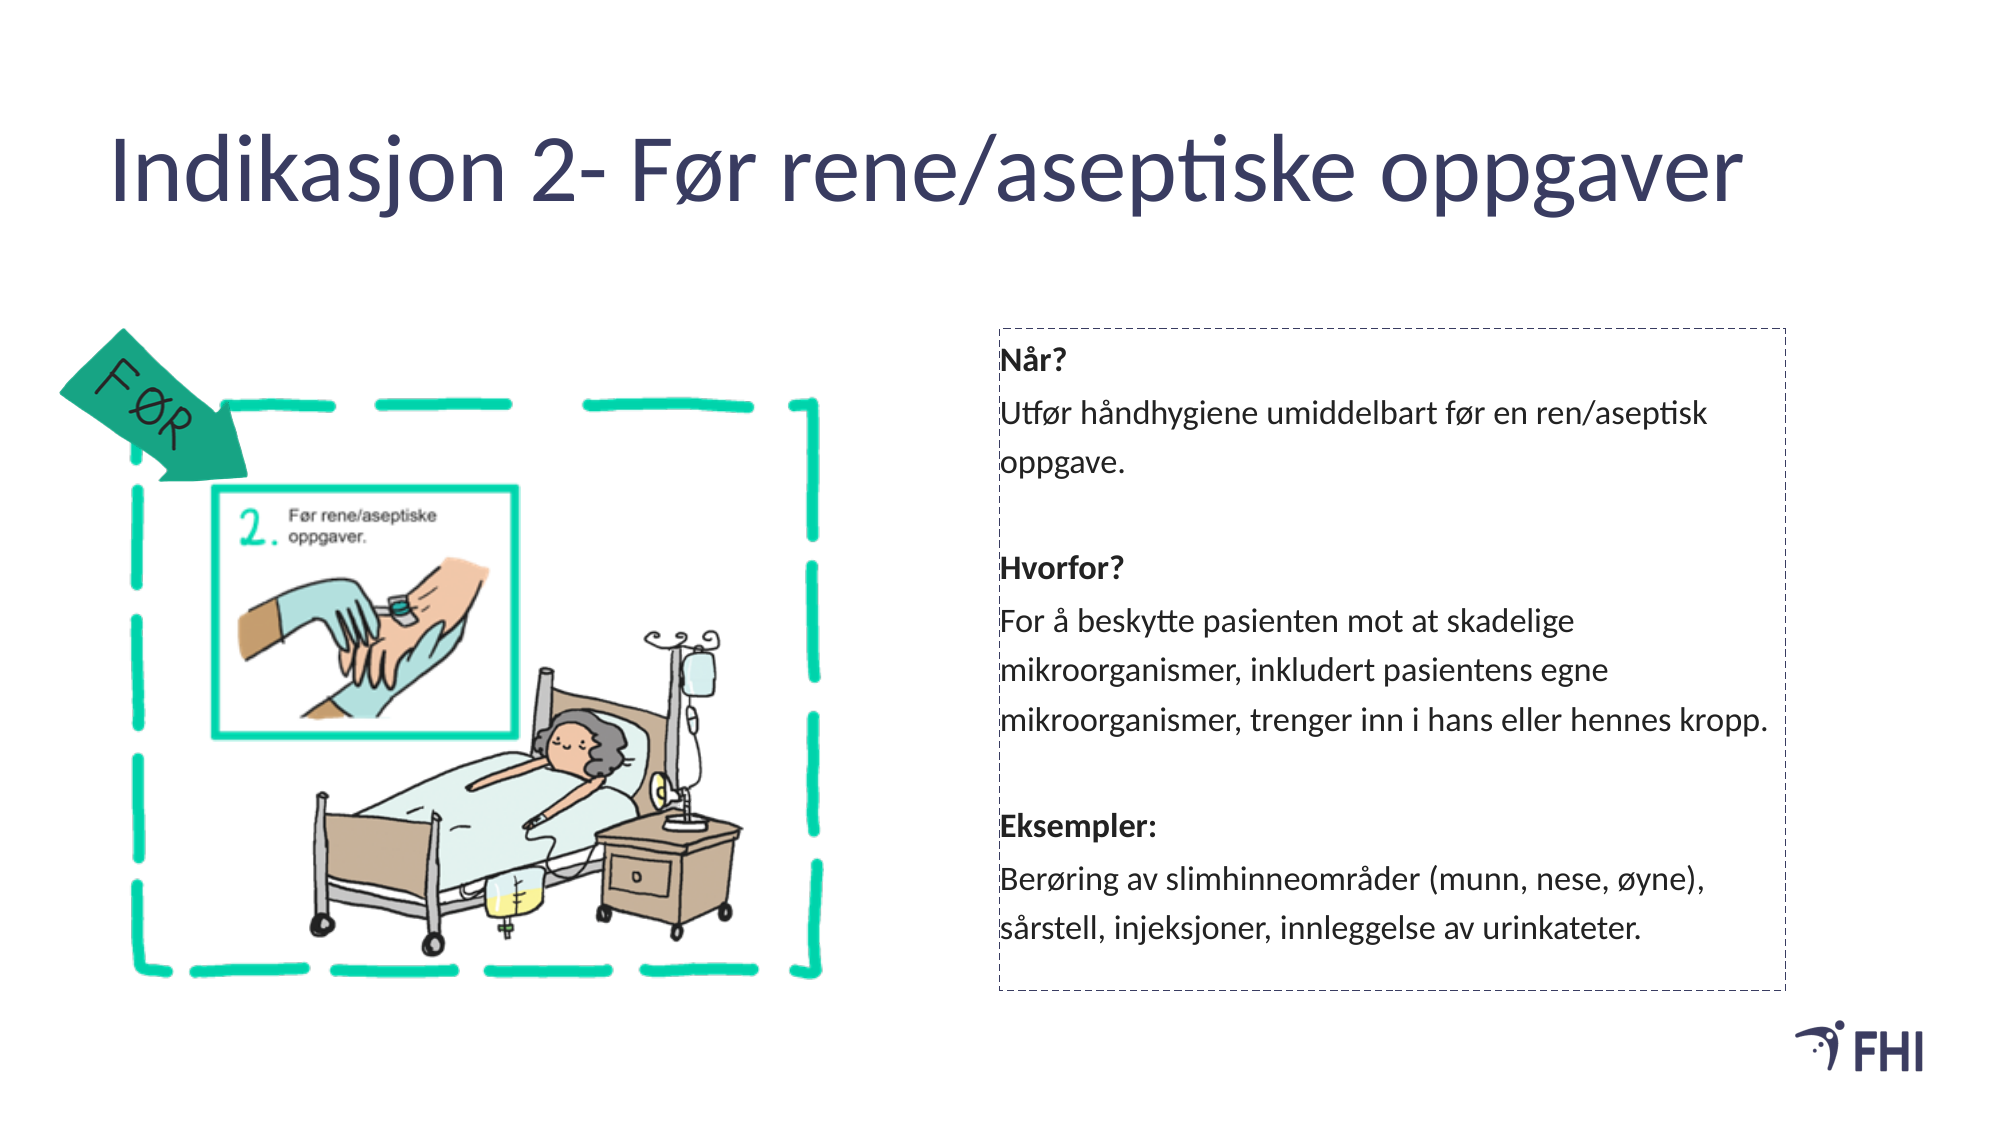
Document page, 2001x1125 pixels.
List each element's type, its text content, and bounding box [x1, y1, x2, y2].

list Når? Utfør håndhygiene umiddelbart før en ren/aseptisk oppgave. Hvorfor? For å beskytte pasienten mot at skadelige mikroorganismer, inkludert pasientens egne mikroorganismer, trenger inn i hans eller hennes kropp. Eksempler: Berøring av slimhinneområder (munn, nese, øyne), sårstell, injeksjoner, innleggelse av urinkateter. [999, 328, 1786, 991]
picture [36, 312, 988, 1125]
title Indikasjon 2- Før rene/aseptiske oppgaver [108, 117, 1890, 224]
picture [1785, 1003, 1944, 1099]
